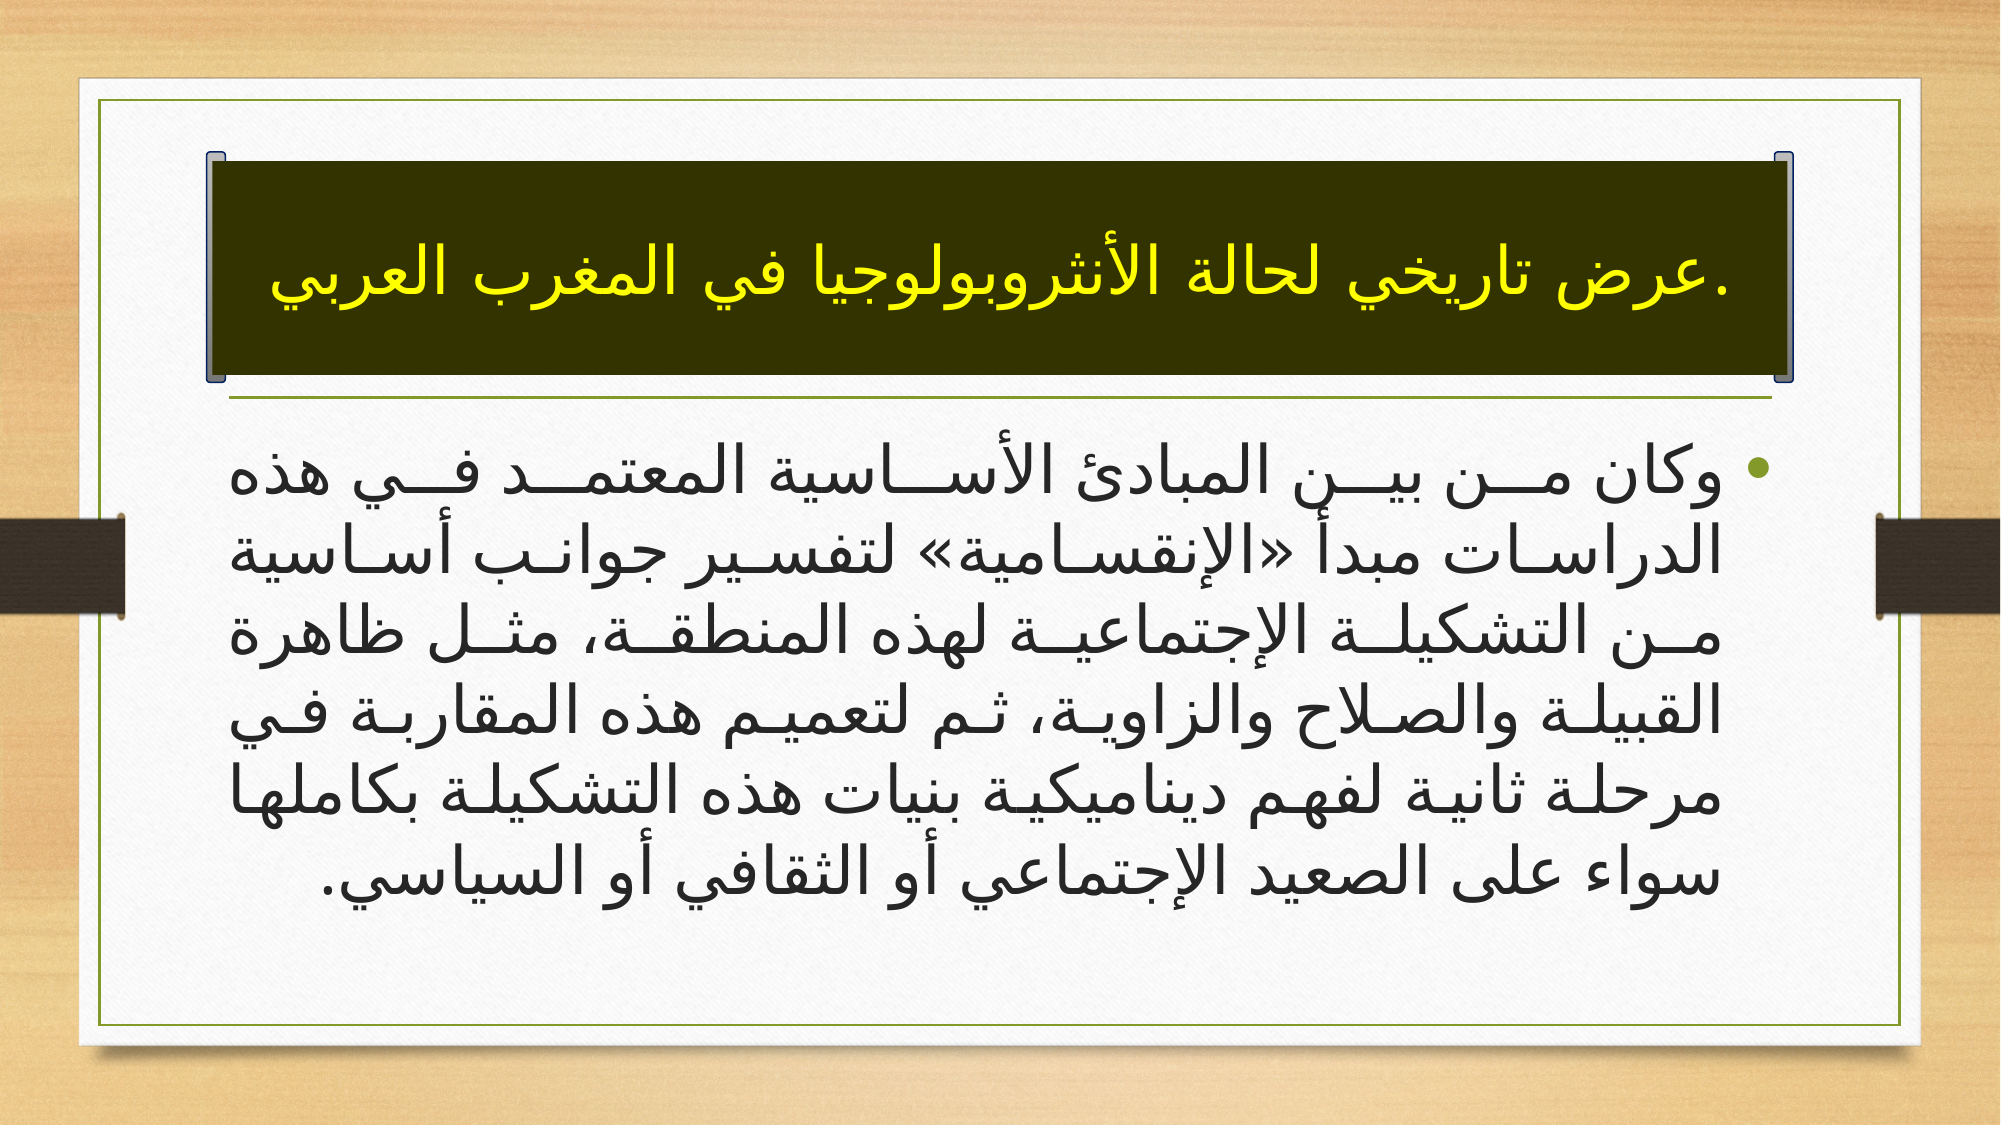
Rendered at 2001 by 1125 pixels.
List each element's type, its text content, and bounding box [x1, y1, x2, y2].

picture [0, 0, 2001, 1125]
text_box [206, 151, 1794, 383]
list وكان من بين المبادئ الأساسية المعتمد في هذه الدراسات مبدأ «الإنقسامية» لتفسير جوانب أساسية من التشكيلة الإجتماعية لهذه المنطقة، مثل ظاهرة القبيلة والصلاح والزاوية، ثم لتعميم هذه المقاربة في مرحلة ثانية لفهم ديناميكية بنيات هذه التشكيلة بكاملها سواء على الصعيد الإجتماعي أو الثقافي أو السياسي. [212, 419, 1788, 964]
